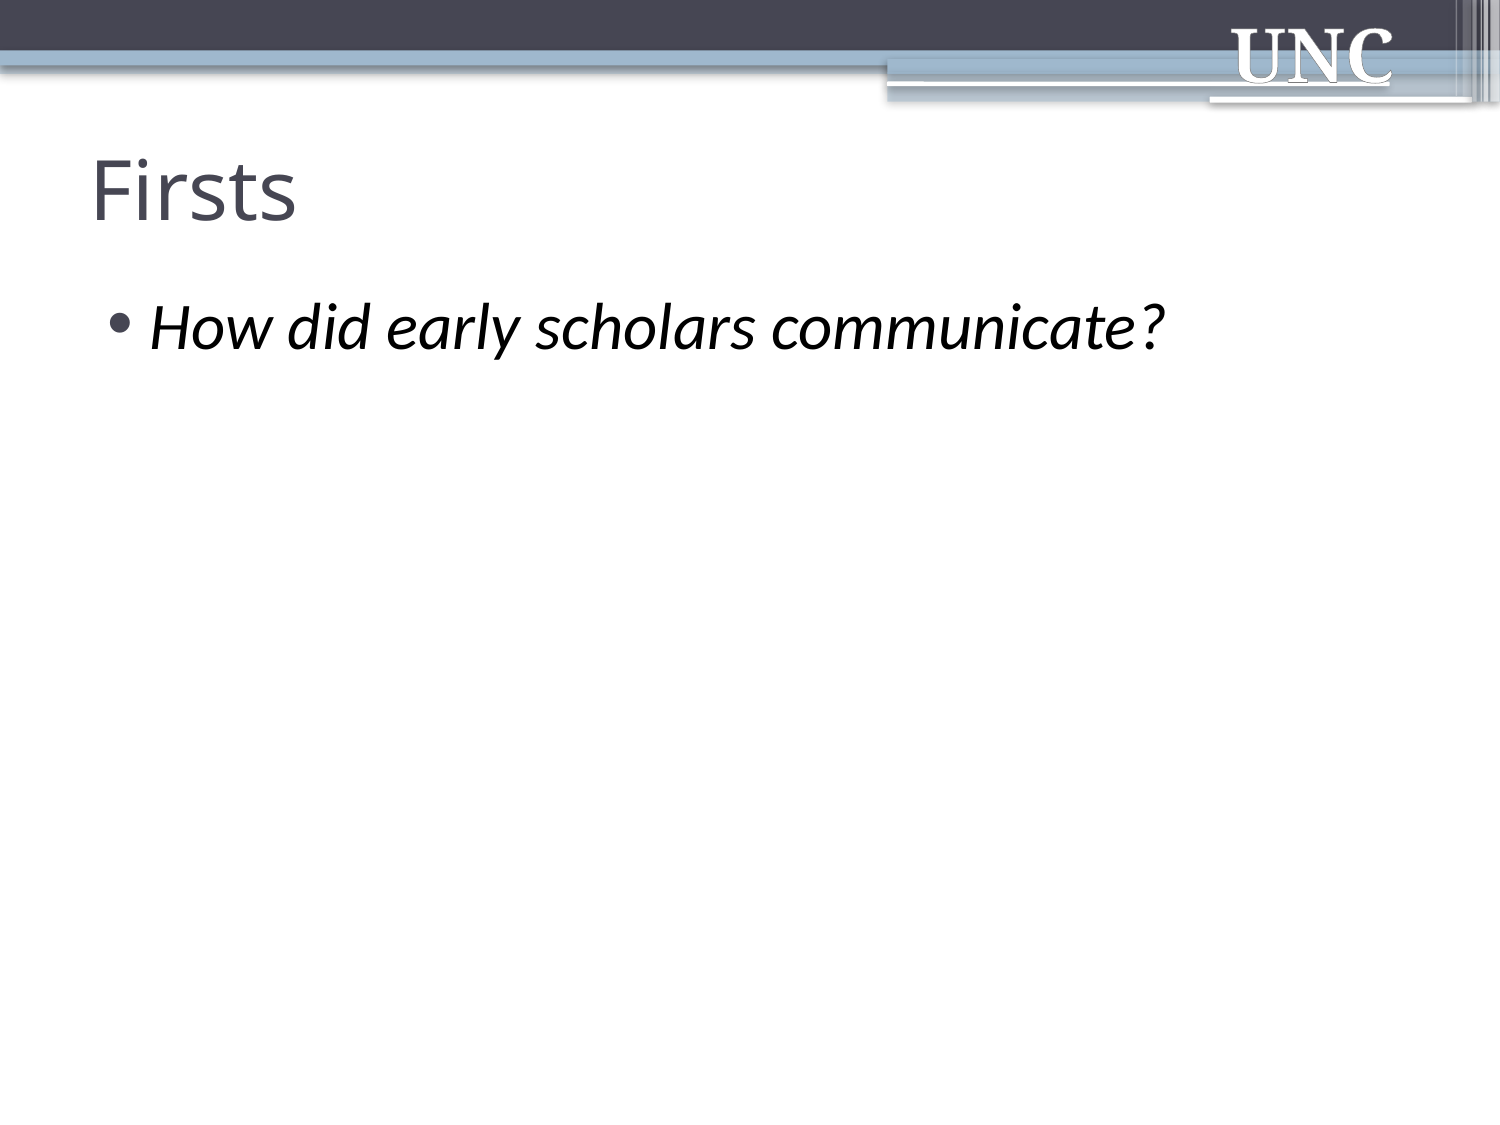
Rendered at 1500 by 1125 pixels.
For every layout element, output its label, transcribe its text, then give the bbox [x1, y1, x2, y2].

list How did early scholars communicate? [75, 275, 1425, 1066]
title Firsts [75, 99, 1425, 275]
